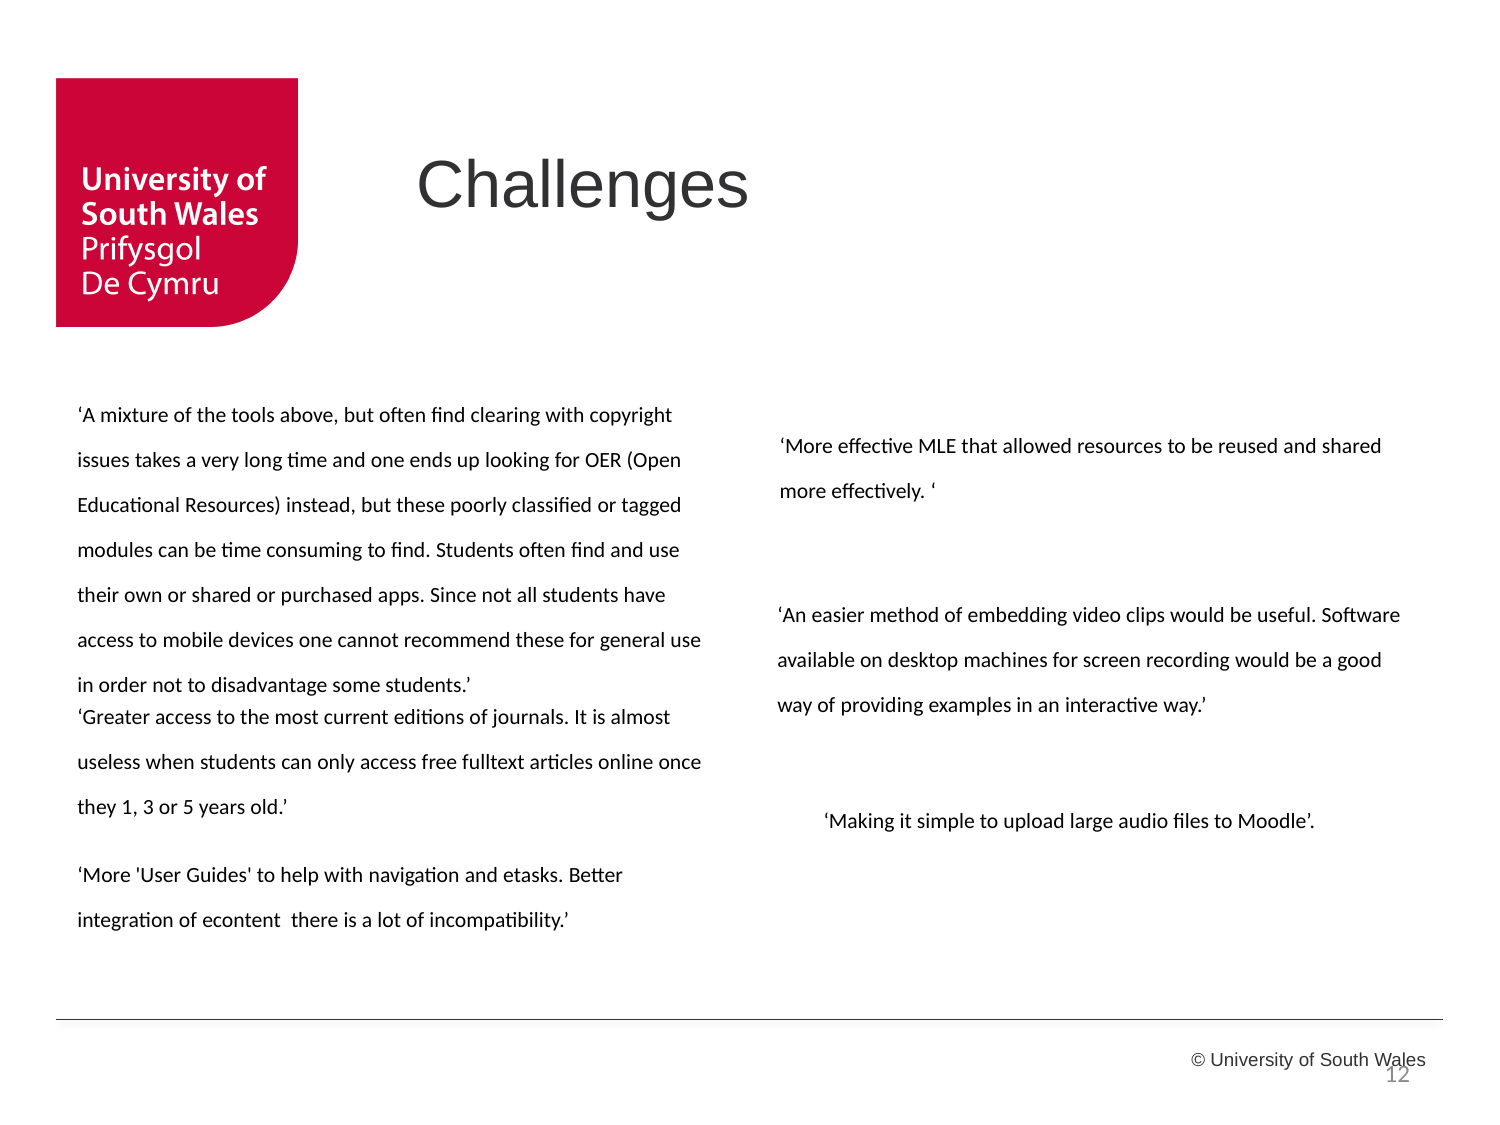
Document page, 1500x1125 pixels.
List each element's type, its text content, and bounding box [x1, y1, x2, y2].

text_box ‘A mixture of the tools above, but often find clearing with copyright issues takes a very long time and one ends up looking for OER (Open Educational Resources) instead, but these poorly classified or tagged modules can be time consuming to find. Students often find and use their own or shared or purchased apps. Since not all students have access to mobile devices one cannot recommend these for general use in order not to disadvantage some students.’ [62, 389, 736, 691]
text_box ‘Greater access to the most current editions of journals. It is almost useless when students can only access free full­text articles online once they 1, 3 or 5 years old.’ [62, 691, 736, 841]
text_box ‘Making it simple to upload large audio files to Moodle’. [808, 795, 1331, 855]
text_box ‘More 'User Guides' to help with navigation and e­tasks. Better integration of e­content ­ there is a lot of incompatibility.’ [62, 848, 736, 954]
text_box Challenges [401, 133, 1111, 309]
text_box ‘An easier method of embedding video clips would be useful. Software available on desktop machines for screen recording would be a good way of providing examples in an interactive way.’ [762, 588, 1425, 739]
slide_number 12 [1074, 1042, 1425, 1103]
picture [29, 51, 325, 354]
text_box ‘More effective MLE that allowed resources to be re­used and shared more effectively. ‘ [764, 419, 1425, 525]
